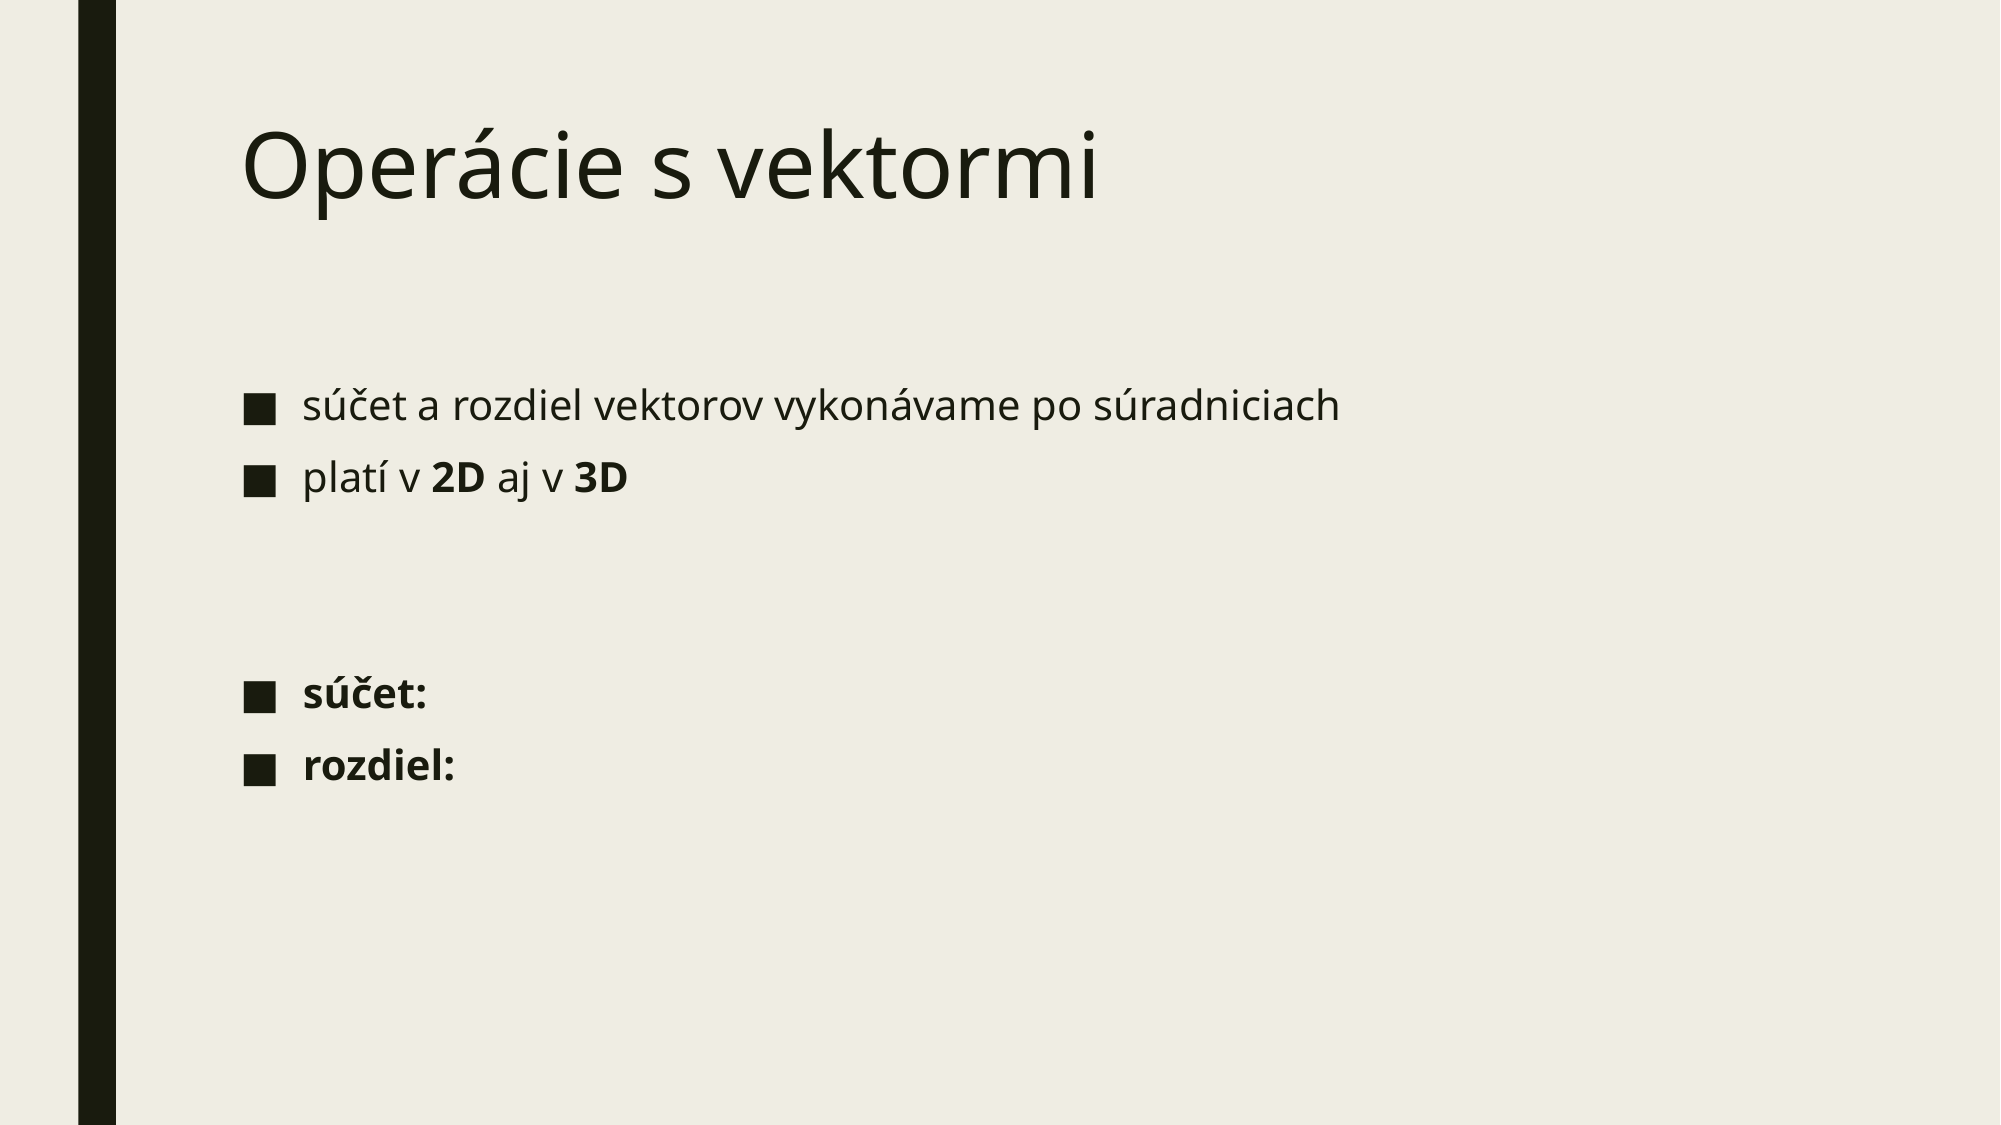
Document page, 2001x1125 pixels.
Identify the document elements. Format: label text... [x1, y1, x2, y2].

title Operácie s vektormi [225, 112, 1800, 357]
